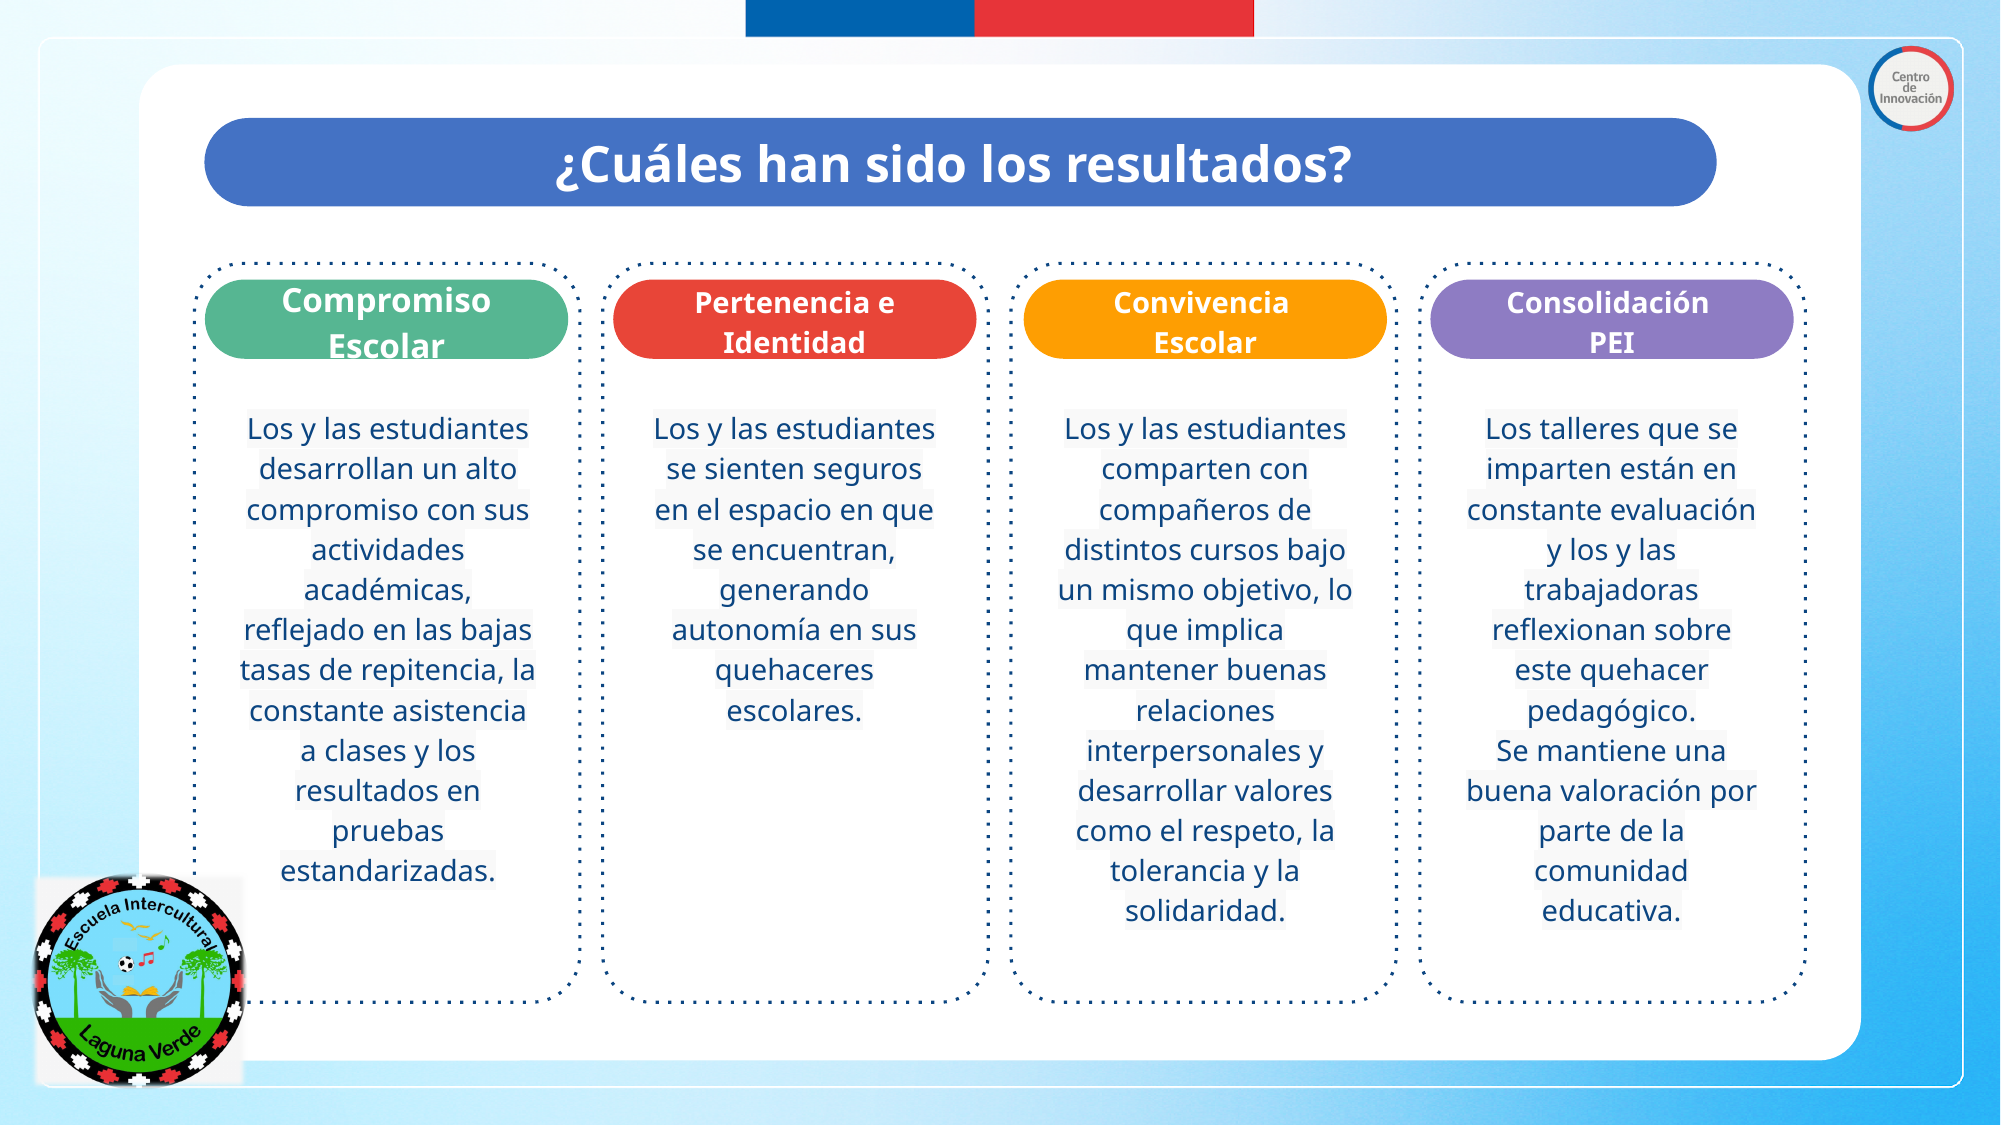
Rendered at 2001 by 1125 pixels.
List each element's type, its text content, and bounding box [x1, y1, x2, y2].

text_box ¿Cuáles han sido los resultados? [204, 117, 1717, 207]
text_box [602, 263, 989, 1003]
text_box [139, 64, 1862, 1061]
picture [0, 0, 2001, 1125]
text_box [1419, 263, 1806, 1003]
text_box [1010, 263, 1397, 1003]
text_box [194, 263, 581, 1003]
